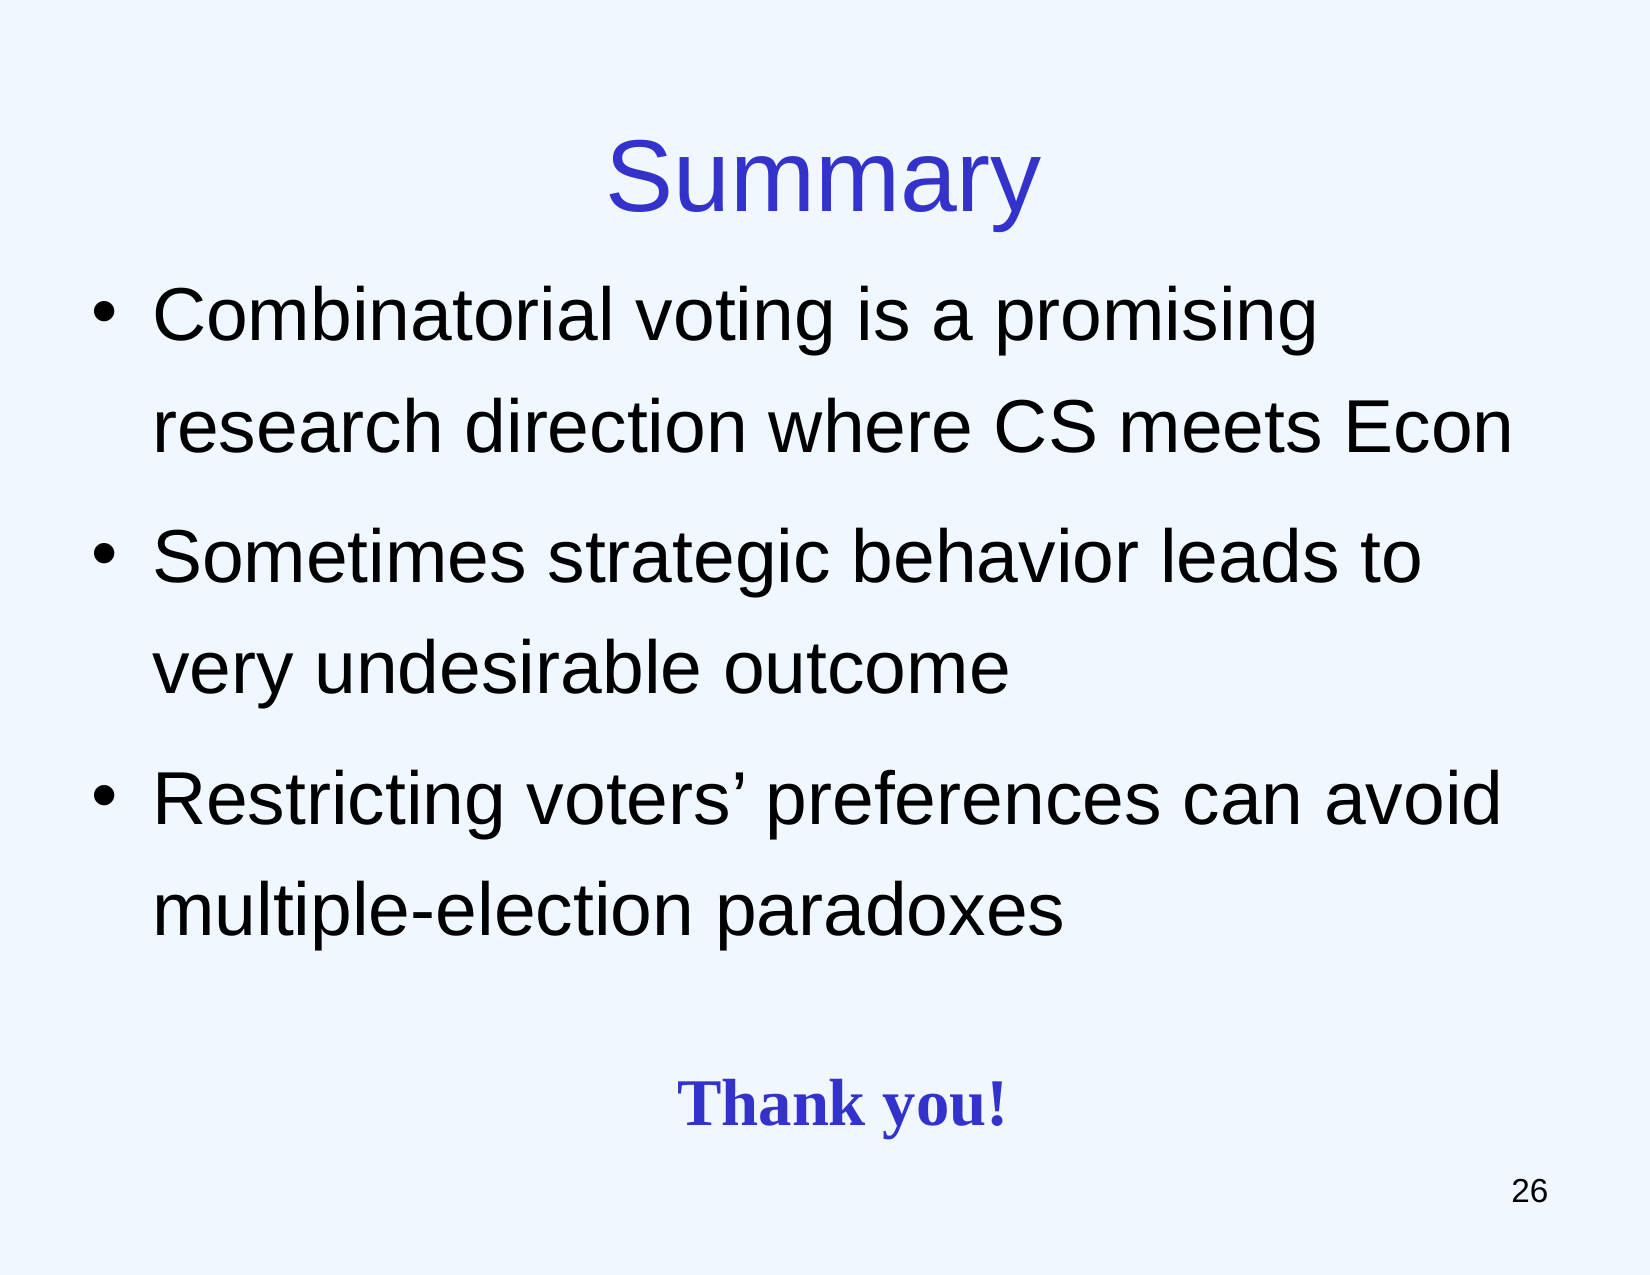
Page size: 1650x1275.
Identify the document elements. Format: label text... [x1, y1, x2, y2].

title Summary [82, 51, 1566, 262]
text_box Thank you! [662, 1037, 1325, 1147]
list Combinatorial voting is a promising research direction where CS meets Econ Sometimes strategic behavior leads to very undesirable outcome Restricting voters’ preferences can avoid multiple-election paradoxes [75, 235, 1558, 1075]
slide_number 25 [1182, 1160, 1566, 1248]
